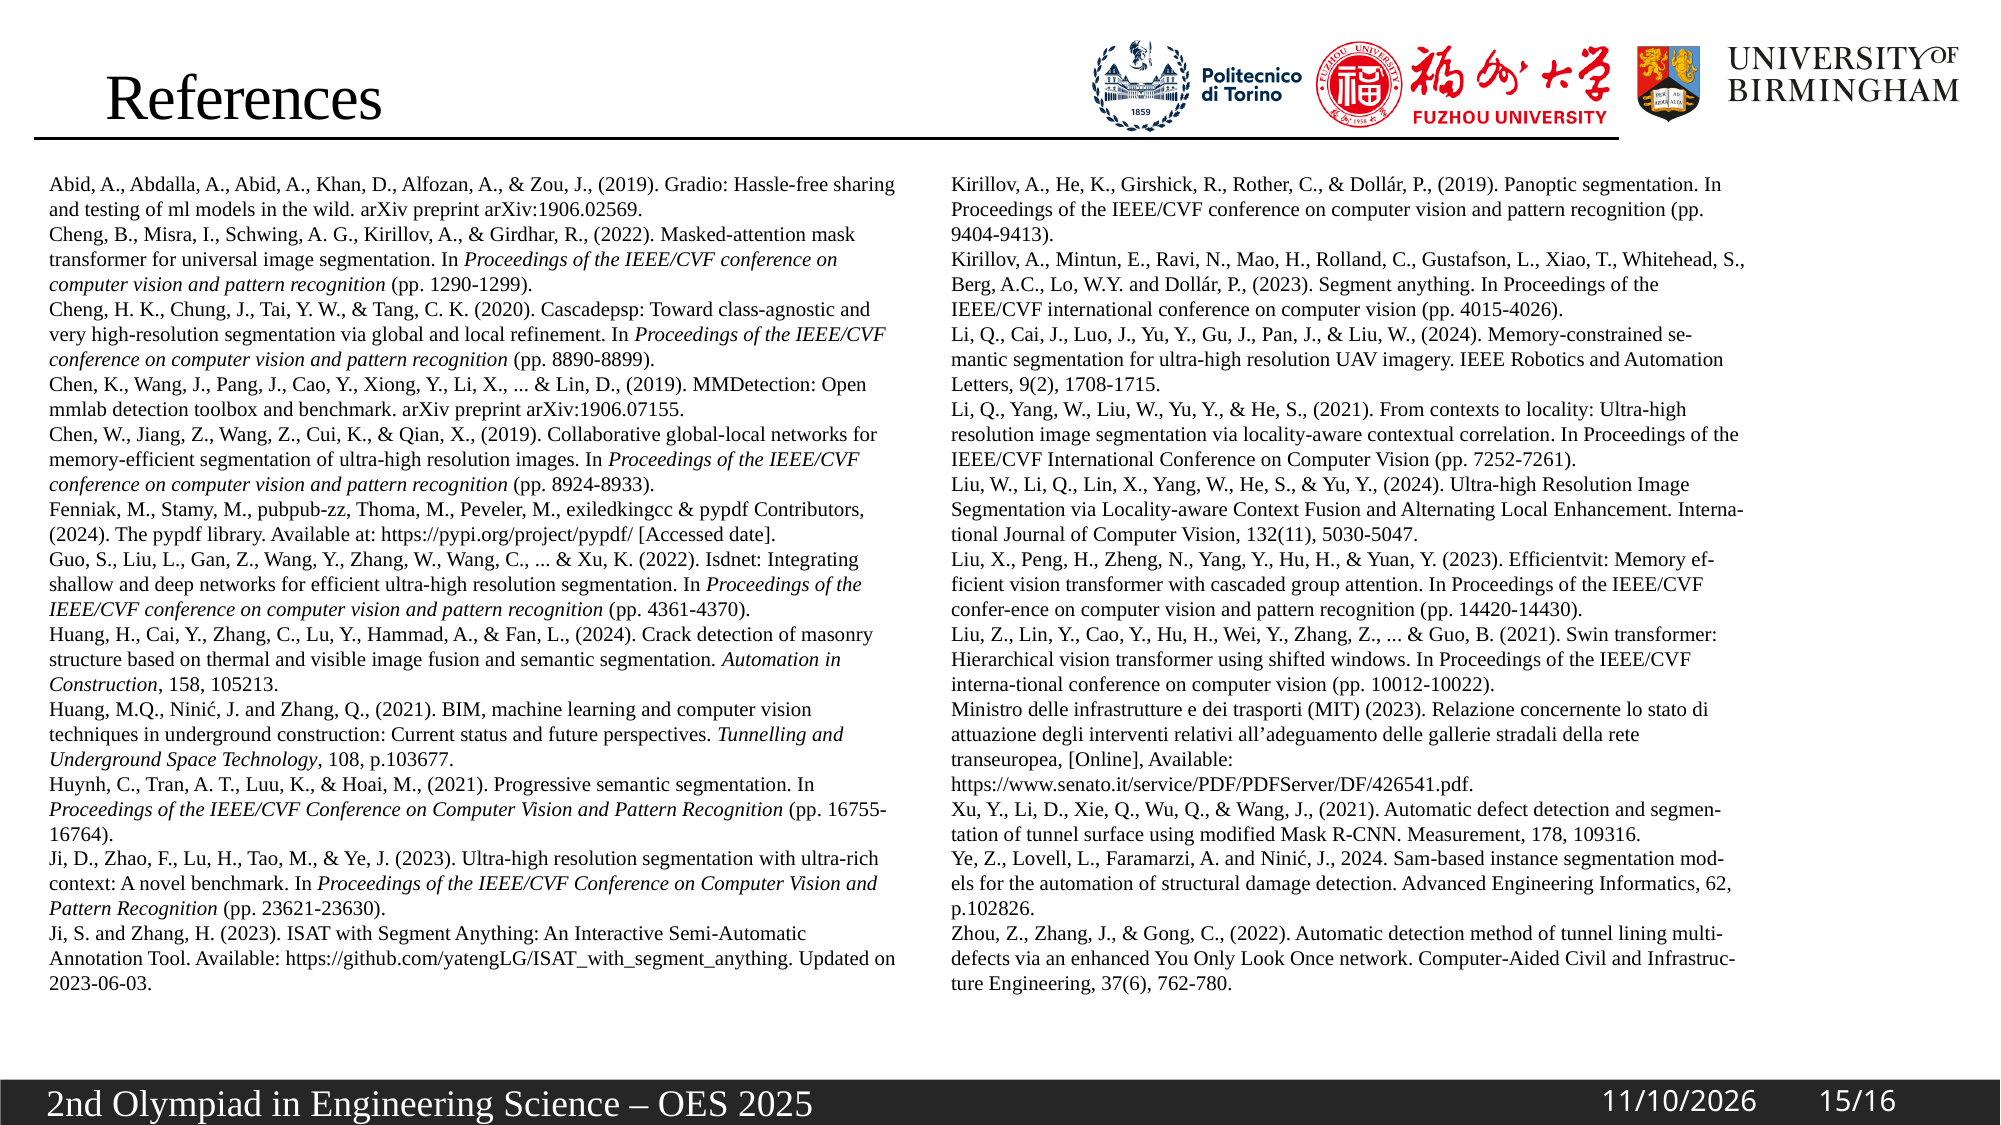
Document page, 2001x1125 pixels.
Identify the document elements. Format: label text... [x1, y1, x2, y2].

slide_number 15/16 [1803, 1085, 1932, 1118]
text_box Kirillov, A., He, K., Girshick, R., Rother, C., & Dollár, P., (2019). Panoptic segmentation. In Proceedings of the IEEE/CVF conference on computer vision and pattern recognition (pp. 9404-9413). Kirillov, A., Mintun, E., Ravi, N., Mao, H., Rolland, C., Gustafson, L., Xiao, T., Whitehead, S., Berg, A.C., Lo, W.Y. and Dollár, P., (2023). Segment anything. In Proceedings of the IEEE/CVF international conference on computer vision (pp. 4015-4026). Li, Q., Cai, J., Luo, J., Yu, Y., Gu, J., Pan, J., & Liu, W., (2024). Memory-constrained se-mantic segmentation for ultra-high resolution UAV imagery. IEEE Robotics and Automation Letters, 9(2), 1708-1715. Li, Q., Yang, W., Liu, W., Yu, Y., & He, S., (2021). From contexts to locality: Ultra-high resolution image segmentation via locality-aware contextual correlation. In Proceedings of the IEEE/CVF International Conference on Computer Vision (pp. 7252-7261). Liu, W., Li, Q., Lin, X., Yang, W., He, S., & Yu, Y., (2024). Ultra-high Resolution Image Segmentation via Locality-aware Context Fusion and Alternating Local Enhancement. Interna-tional Journal of Computer Vision, 132(11), 5030-5047. Liu, X., Peng, H., Zheng, N., Yang, Y., Hu, H., & Yuan, Y. (2023). Efficientvit: Memory ef-ficient vision transformer with cascaded group attention. In Proceedings of the IEEE/CVF confer-ence on computer vision and pattern recognition (pp. 14420-14430). Liu, Z., Lin, Y., Cao, Y., Hu, H., Wei, Y., Zhang, Z., ... & Guo, B. (2021). Swin transformer: Hierarchical vision transformer using shifted windows. In Proceedings of the IEEE/CVF interna-tional conference on computer vision (pp. 10012-10022). Ministro delle infrastrutture e dei trasporti (MIT) (2023). Relazione concernente lo stato di attuazione degli interventi relativi all’adeguamento delle gallerie stradali della rete transeuropea, [Online], Available: https://www.senato.it/service/PDF/PDFServer/DF/426541.pdf. Xu, Y., Li, D., Xie, Q., Wu, Q., & Wang, J., (2021). Automatic defect detection and segmen-tation of tunnel surface using modified Mask R-CNN. Measurement, 178, 109316. Ye, Z., Lovell, L., Faramarzi, A. and Ninić, J., 2024. Sam-based instance segmentation mod-els for the automation of structural damage detection. Advanced Engineering Informatics, 62, p.102826. Zhou, Z., Zhang, J., & Gong, C., (2022). Automatic detection method of tunnel lining multi‐defects via an enhanced You Only Look Once network. Computer‐Aided Civil and Infrastruc-ture Engineering, 37(6), 762-780. [936, 163, 1761, 1003]
title References [90, 51, 1087, 136]
picture [1089, 37, 1303, 134]
title References [1619, 51, 1741, 142]
picture [1315, 0, 2001, 170]
text_box Abid, A., Abdalla, A., Abid, A., Khan, D., Alfozan, A., & Zou, J., (2019). Gradio: Hassle-free sharing and testing of ml models in the wild. arXiv preprint arXiv:1906.02569. Cheng, B., Misra, I., Schwing, A. G., Kirillov, A., & Girdhar, R., (2022). Masked-attention mask transformer for universal image segmentation. In Proceedings of the IEEE/CVF conference on computer vision and pattern recognition (pp. 1290-1299). Cheng, H. K., Chung, J., Tai, Y. W., & Tang, C. K. (2020). Cascadepsp: Toward class-agnostic and very high-resolution segmentation via global and local refinement. In Proceedings of the IEEE/CVF conference on computer vision and pattern recognition (pp. 8890-8899). Chen, K., Wang, J., Pang, J., Cao, Y., Xiong, Y., Li, X., ... & Lin, D., (2019). MMDetection: Open mmlab detection toolbox and benchmark. arXiv preprint arXiv:1906.07155. Chen, W., Jiang, Z., Wang, Z., Cui, K., & Qian, X., (2019). Collaborative global-local networks for memory-efficient segmentation of ultra-high resolution images. In Proceedings of the IEEE/CVF conference on computer vision and pattern recognition (pp. 8924-8933). Fenniak, M., Stamy, M., pubpub-zz, Thoma, M., Peveler, M., exiledkingcc & pypdf Contributors, (2024). The pypdf library. Available at: https://pypi.org/project/pypdf/ [Accessed date]. Guo, S., Liu, L., Gan, Z., Wang, Y., Zhang, W., Wang, C., ... & Xu, K. (2022). Isdnet: Integrating shallow and deep networks for efficient ultra-high resolution segmentation. In Proceedings of the IEEE/CVF conference on computer vision and pattern recognition (pp. 4361-4370). Huang, H., Cai, Y., Zhang, C., Lu, Y., Hammad, A., & Fan, L., (2024). Crack detection of masonry structure based on thermal and visible image fusion and semantic segmentation. Automation in Construction, 158, 105213. Huang, M.Q., Ninić, J. and Zhang, Q., (2021). BIM, machine learning and computer vision techniques in underground construction: Current status and future perspectives. Tunnelling and Underground Space Technology, 108, p.103677. Huynh, C., Tran, A. T., Luu, K., & Hoai, M., (2021). Progressive semantic segmentation. In Proceedings of the IEEE/CVF Conference on Computer Vision and Pattern Recognition (pp. 16755-16764). Ji, D., Zhao, F., Lu, H., Tao, M., & Ye, J. (2023). Ultra-high resolution segmentation with ultra-rich context: A novel benchmark. In Proceedings of the IEEE/CVF Conference on Computer Vision and Pattern Recognition (pp. 23621-23630). Ji, S. and Zhang, H. (2023). ISAT with Segment Anything: An Interactive Semi-Automatic Annotation Tool. Available: https://github.com/yatengLG/ISAT_with_segment_anything. Updated on 2023-06-03. [34, 163, 917, 1003]
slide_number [1348, 1085, 1773, 1118]
